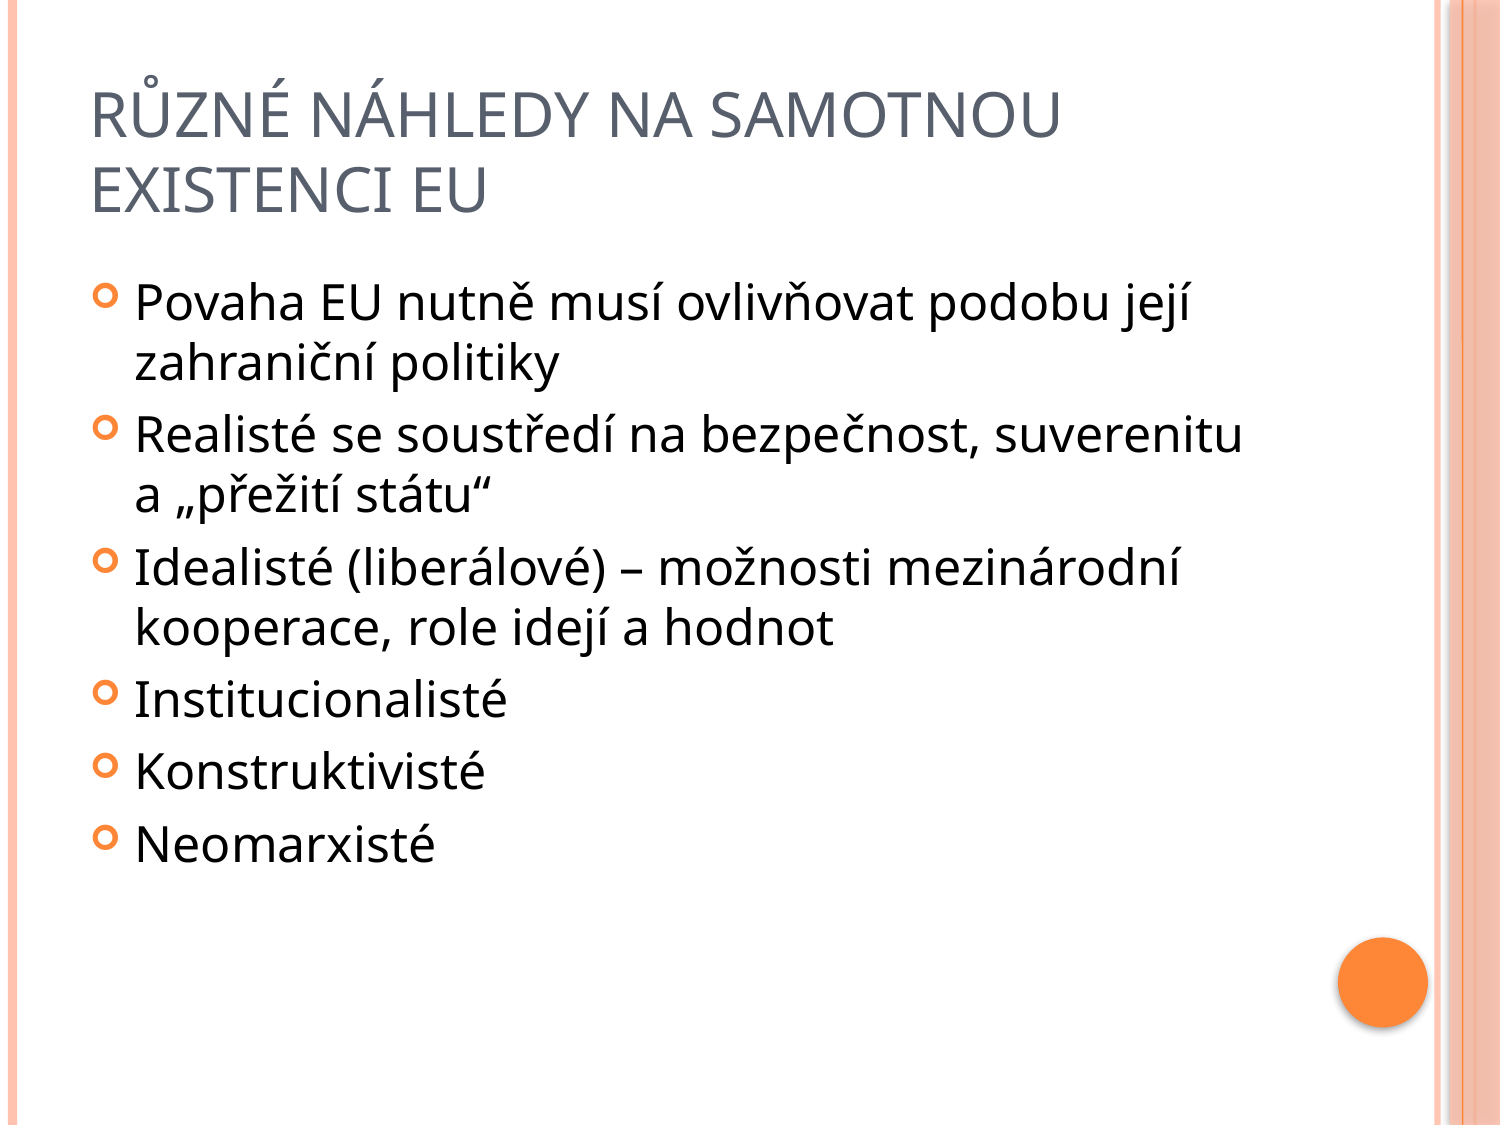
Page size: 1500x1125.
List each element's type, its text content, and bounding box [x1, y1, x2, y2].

title Různé náhledy na samotnou existenci EU [75, 45, 1300, 233]
list Povaha EU nutně musí ovlivňovat podobu její zahraniční politiky Realisté se soustředí na bezpečnost, suverenitu a „přežití státu“ Idealisté (liberálové) – možnosti mezinárodní kooperace, role idejí a hodnot Institucionalisté Konstruktivisté Neomarxisté [75, 262, 1300, 1062]
